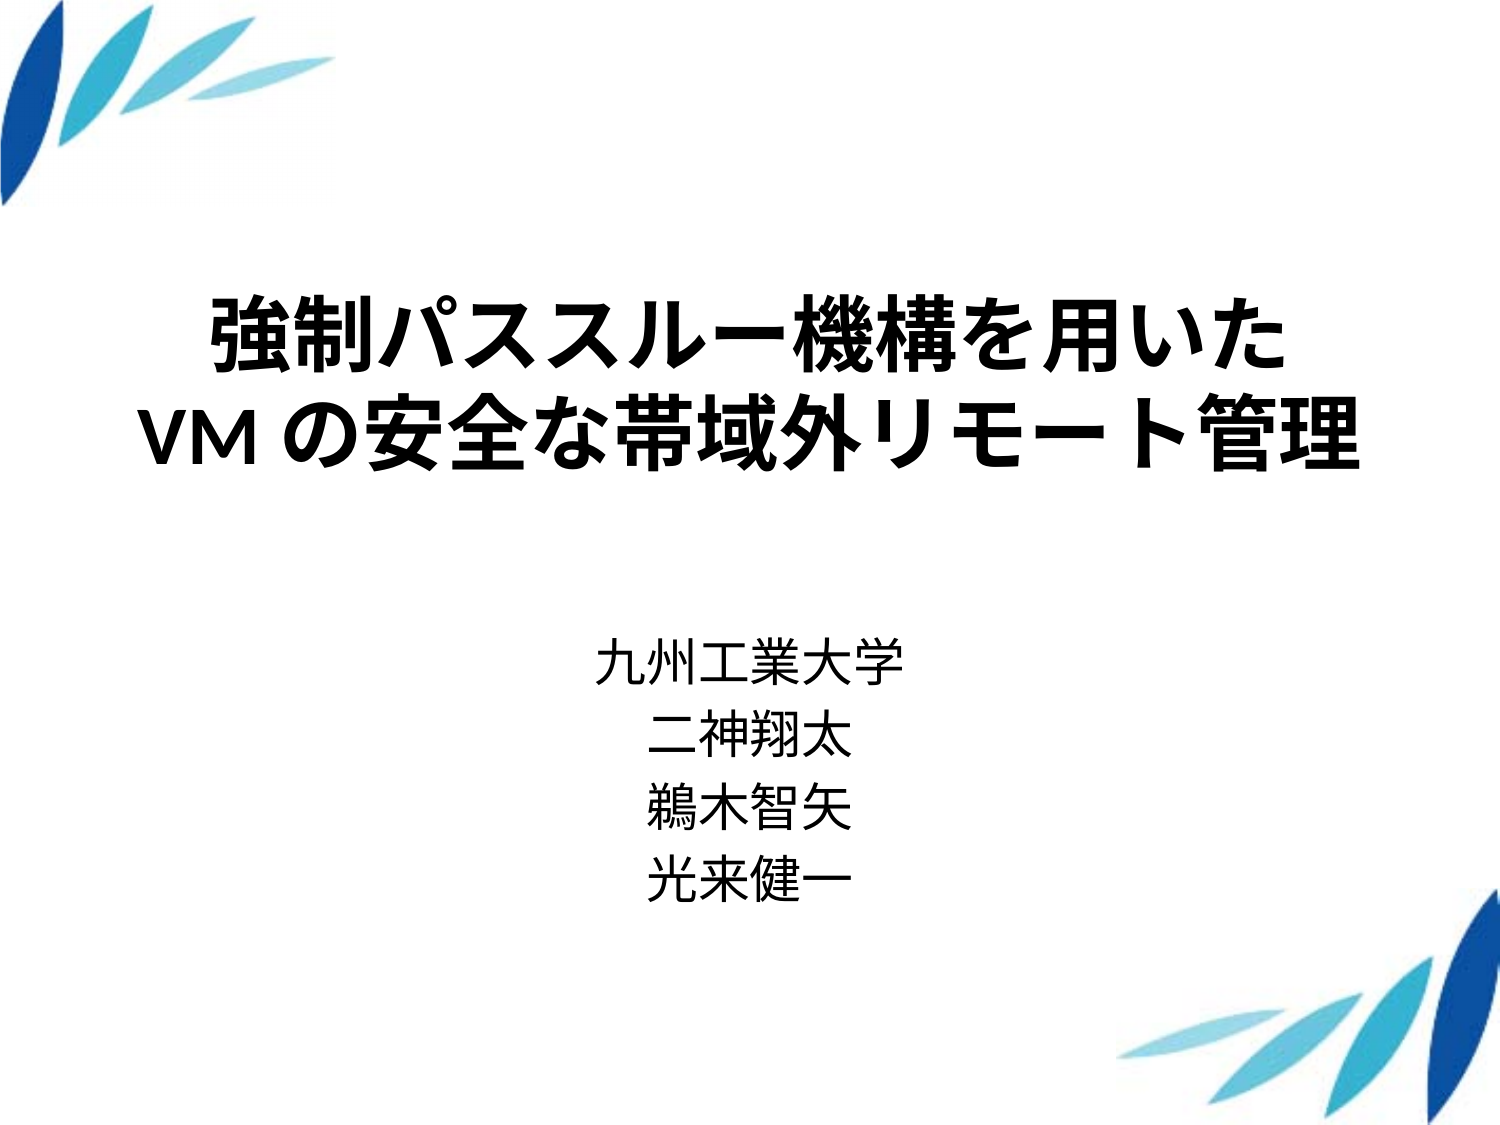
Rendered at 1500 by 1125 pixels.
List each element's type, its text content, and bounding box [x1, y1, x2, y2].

picture [1116, 888, 1500, 1125]
title 強制パススルー機構を用いた VMの安全な帯域外リモート管理 [112, 172, 1388, 591]
subtitle 九州工業大学 二神翔太 鵜木智矢 光来健一 [225, 621, 1275, 917]
picture [1, 0, 335, 206]
